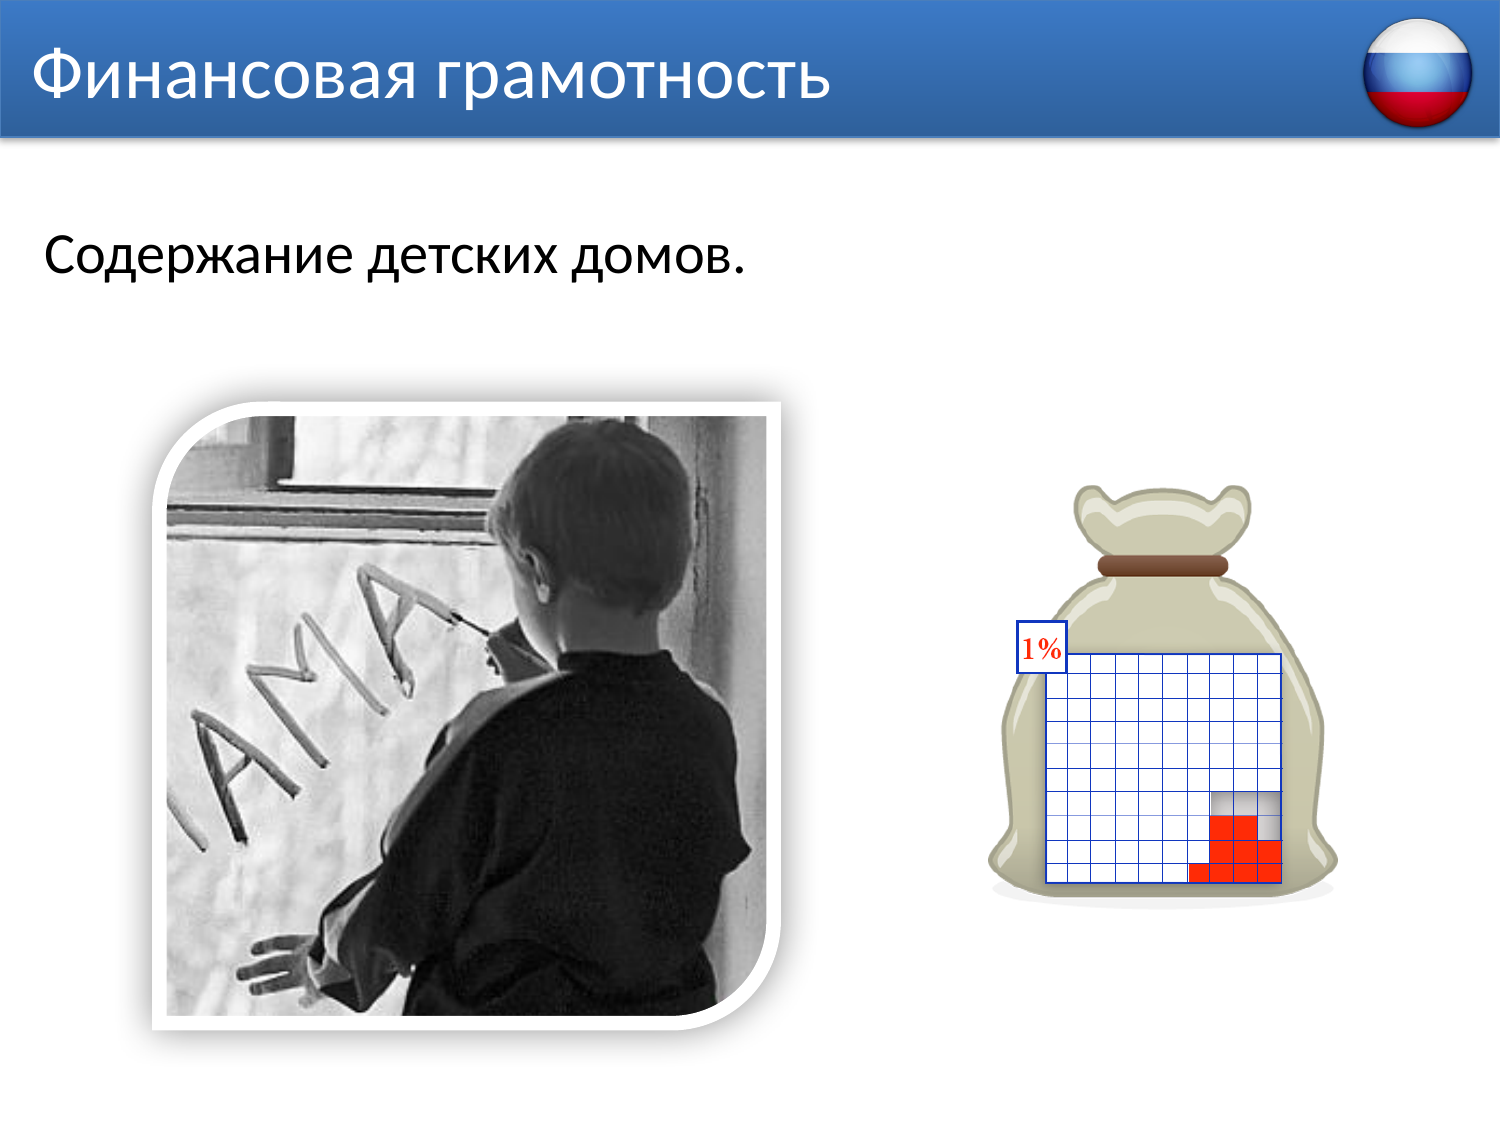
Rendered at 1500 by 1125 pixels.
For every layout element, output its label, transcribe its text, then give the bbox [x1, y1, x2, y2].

list [75, 262, 1425, 1005]
picture [1352, 7, 1483, 138]
picture [159, 408, 774, 1024]
picture [879, 314, 1428, 973]
text_box Финансовая грамотность [0, 0, 1500, 138]
text_box Содержание детских домов. [29, 208, 845, 293]
